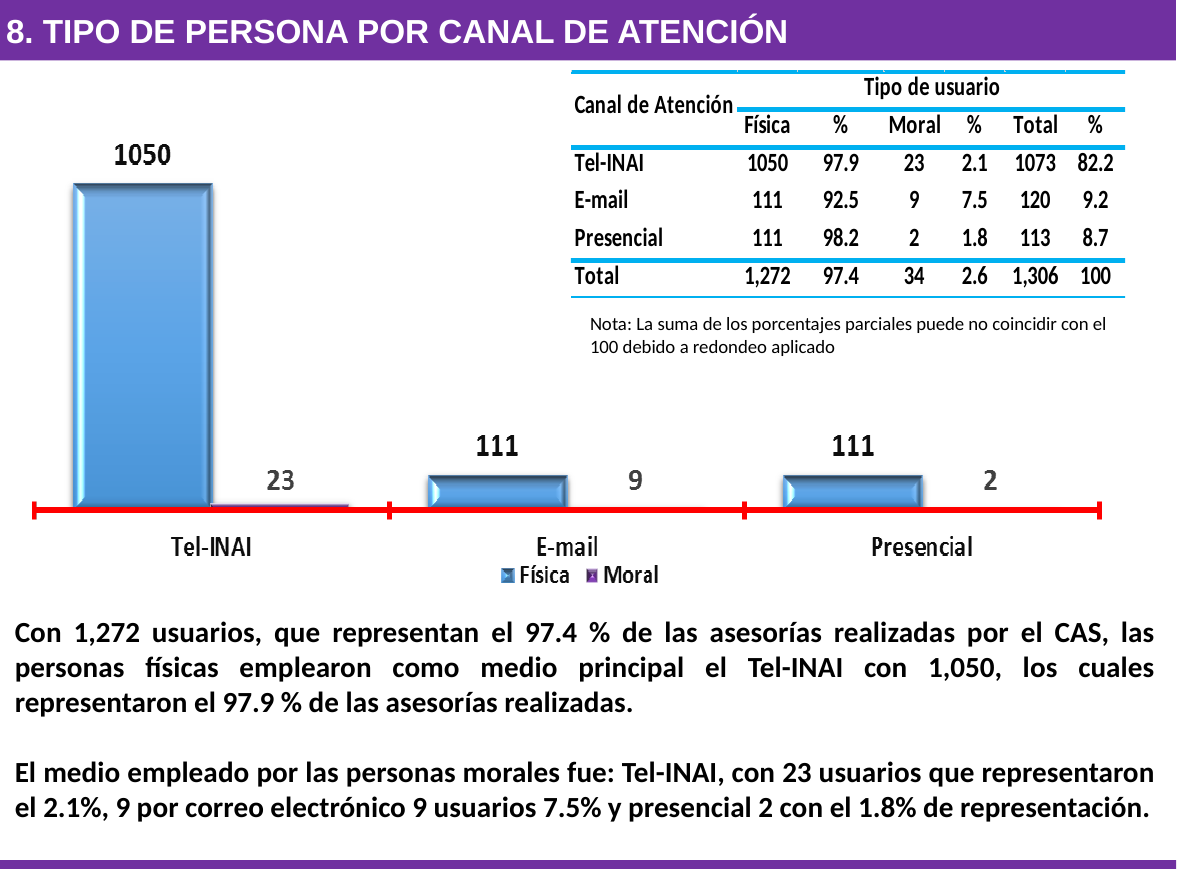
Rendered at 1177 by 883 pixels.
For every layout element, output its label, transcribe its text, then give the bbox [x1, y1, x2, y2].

text_box Con 1,272 usuarios, que representan el 97.4 % de las asesorías realizadas por el CAS, las personas físicas emplearon como medio principal el Tel-INAI con 1,050, los cuales representaron el 97.9 % de las asesorías realizadas. El medio empleado por las personas morales fue: Tel-INAI, con 23 usuarios que representaron el 2.1%, 9 por correo electrónico 9 usuarios 7.5% y presencial 2 con el 1.8% de representación. [0, 606, 1171, 831]
text_box 8. Tipo de Persona por Canal de Atención [0, 2, 1160, 58]
picture [11, 70, 1132, 595]
